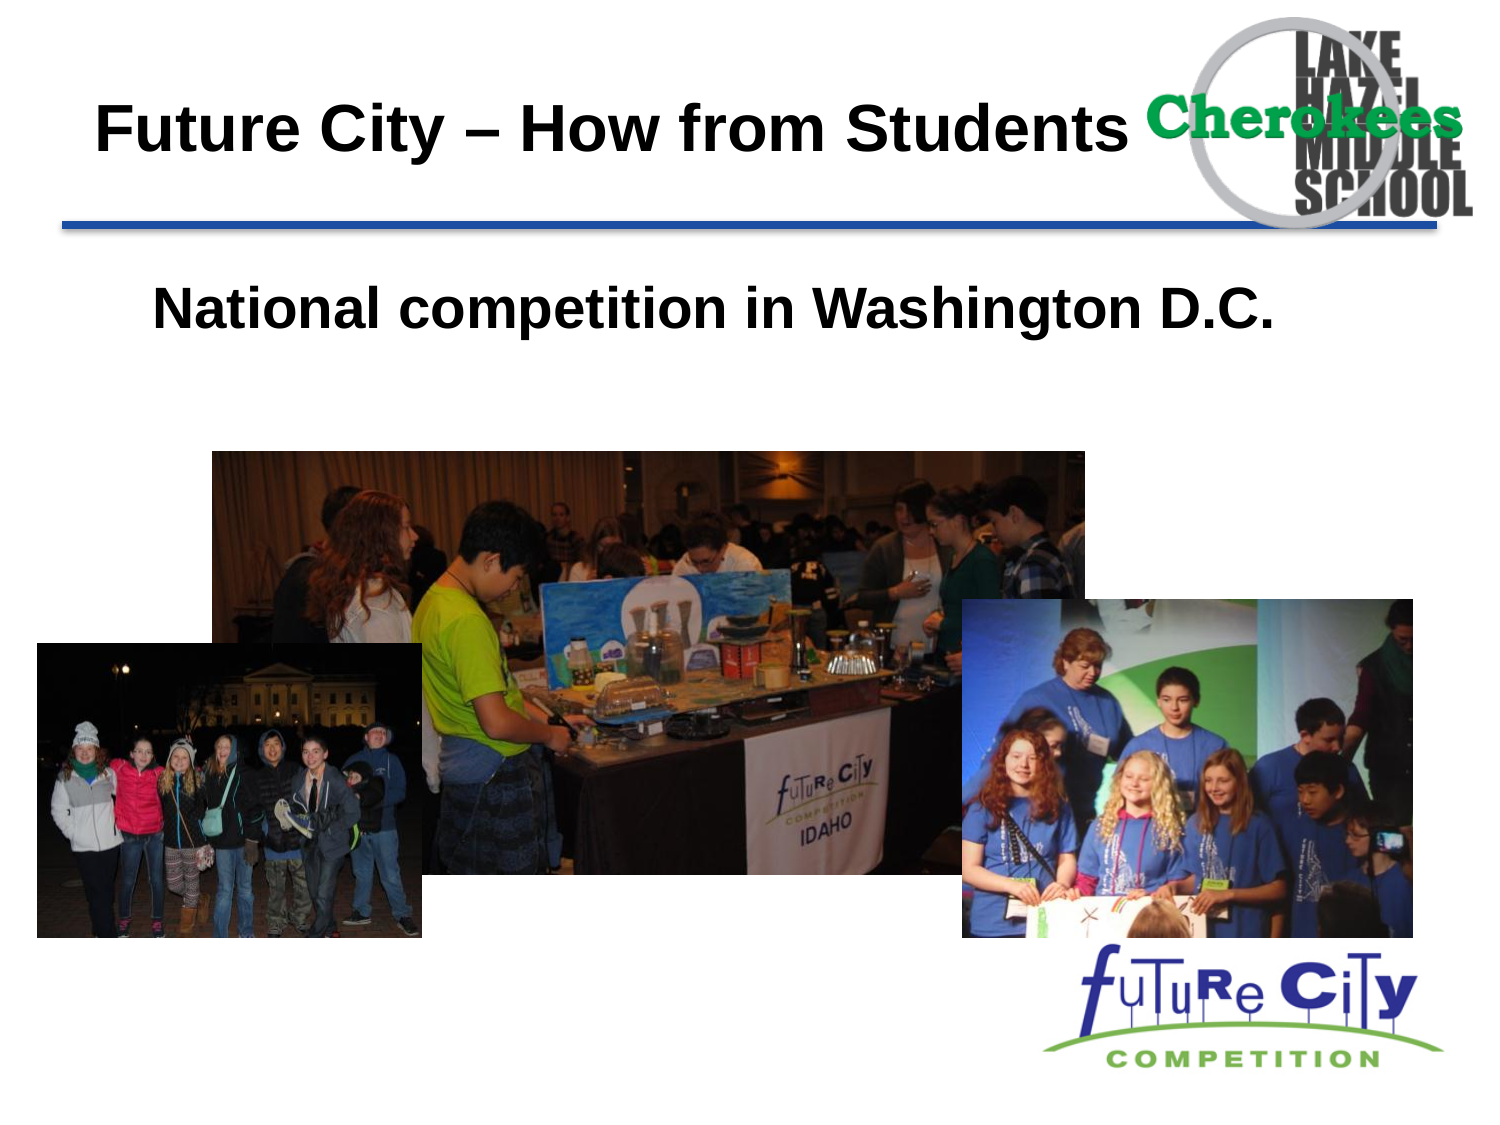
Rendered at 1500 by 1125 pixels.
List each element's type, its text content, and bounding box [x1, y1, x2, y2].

picture [212, 451, 1450, 1075]
text_box Future City – How from Students [79, 77, 1139, 173]
text_box National competition in Washington D.C. [137, 262, 1450, 400]
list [37, 643, 423, 938]
picture [1144, 17, 1473, 235]
